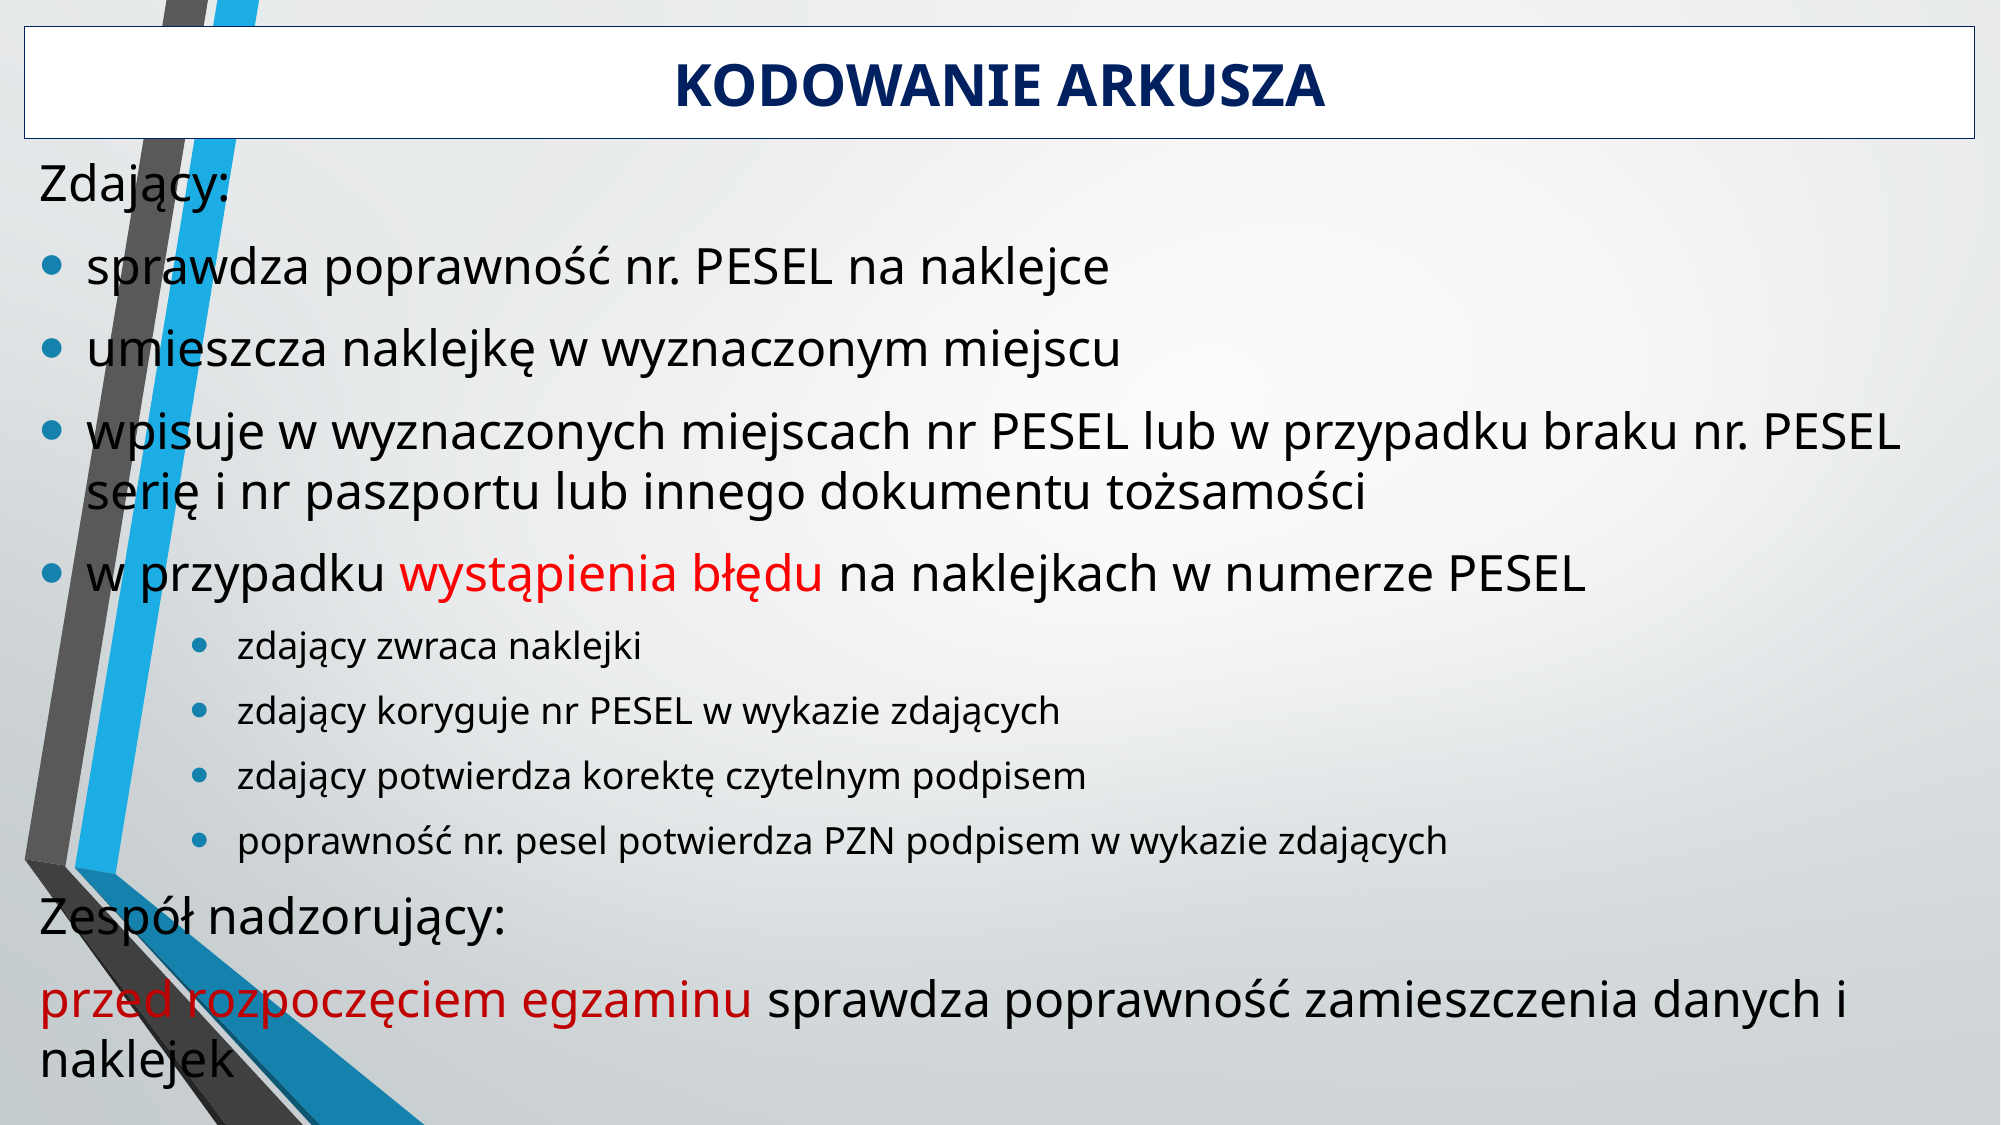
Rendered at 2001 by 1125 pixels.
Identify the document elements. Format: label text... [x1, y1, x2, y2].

title kodowanie arkusza [24, 26, 1975, 138]
list Zdający: sprawdza poprawność nr. PESEL na naklejce umieszcza naklejkę w wyznaczonym miejscu wpisuje w wyznaczonych miejscach nr PESEL lub w przypadku braku nr. PESEL serię i nr paszportu lub innego dokumentu tożsamości w przypadku wystąpienia błędu na naklejkach w numerze PESEL zdający zwraca naklejki zdający koryguje nr PESEL w wykazie zdających zdający potwierdza korektę czytelnym podpisem poprawność nr. pesel potwierdza PZN podpisem w wykazie zdających Zespół nadzorujący: przed rozpoczęciem egzaminu sprawdza poprawność zamieszczenia danych i naklejek [24, 138, 1975, 1101]
